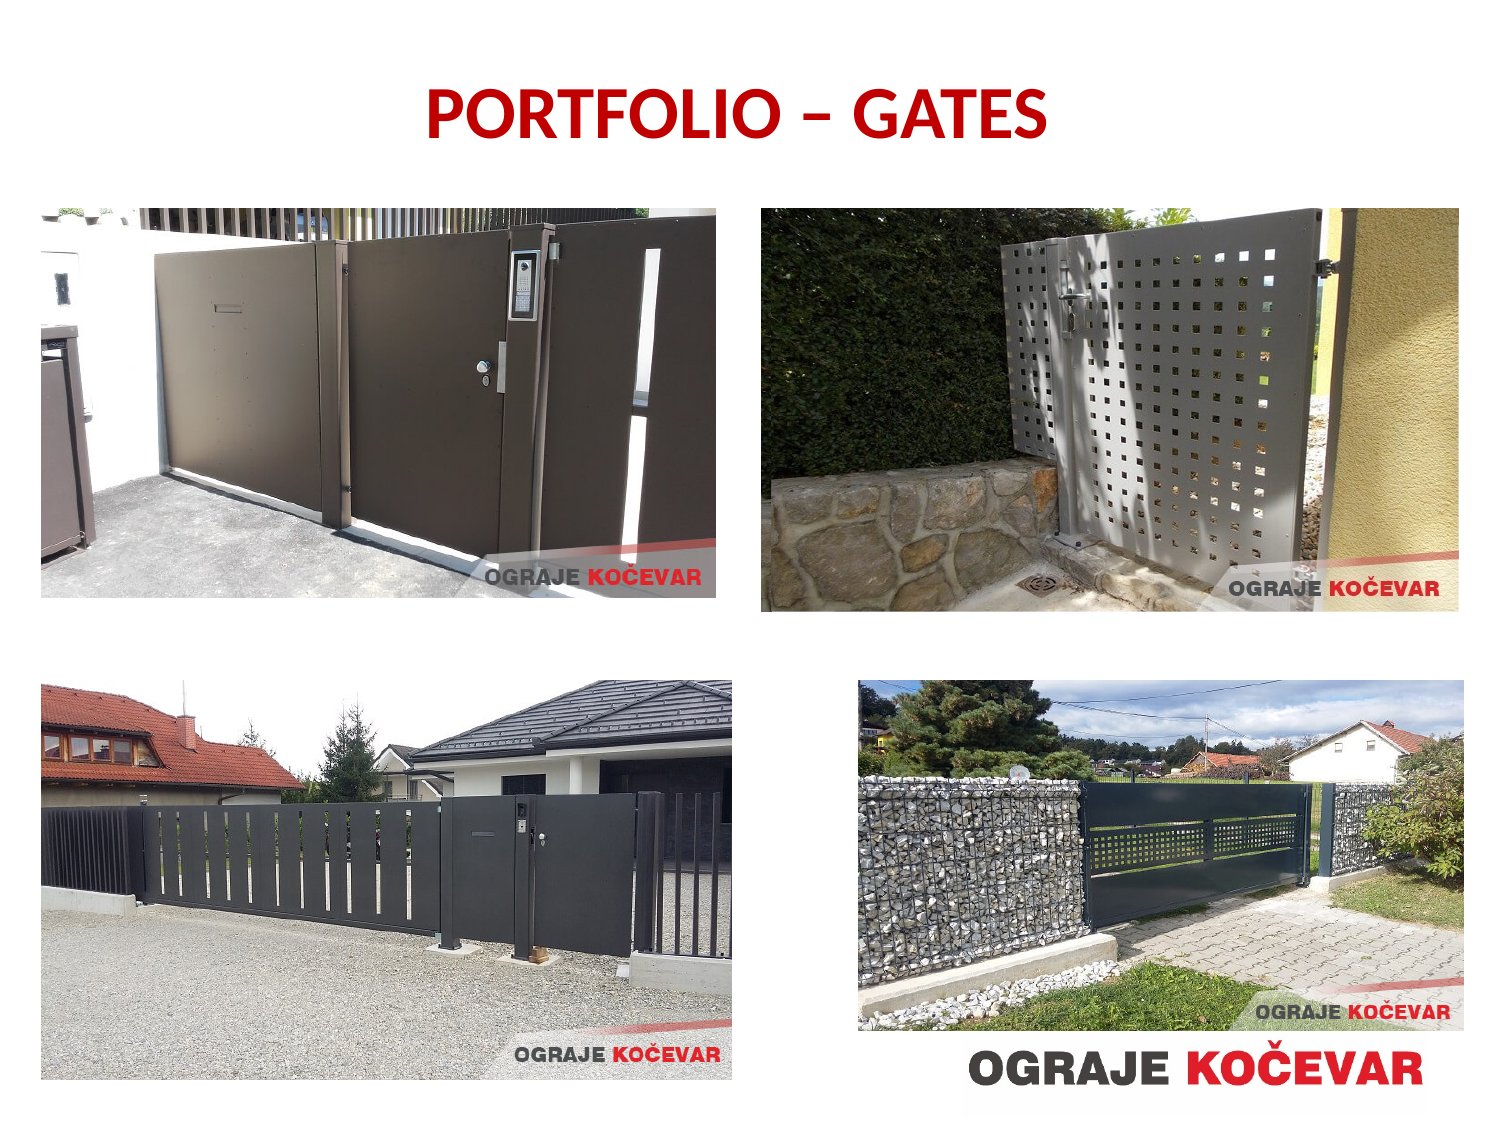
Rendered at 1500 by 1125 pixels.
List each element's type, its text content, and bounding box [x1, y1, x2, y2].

picture [41, 207, 716, 599]
picture [761, 208, 1459, 613]
picture [857, 680, 1465, 1117]
title PORTFOLIO – GATES [75, 45, 1400, 173]
picture [40, 680, 732, 1081]
